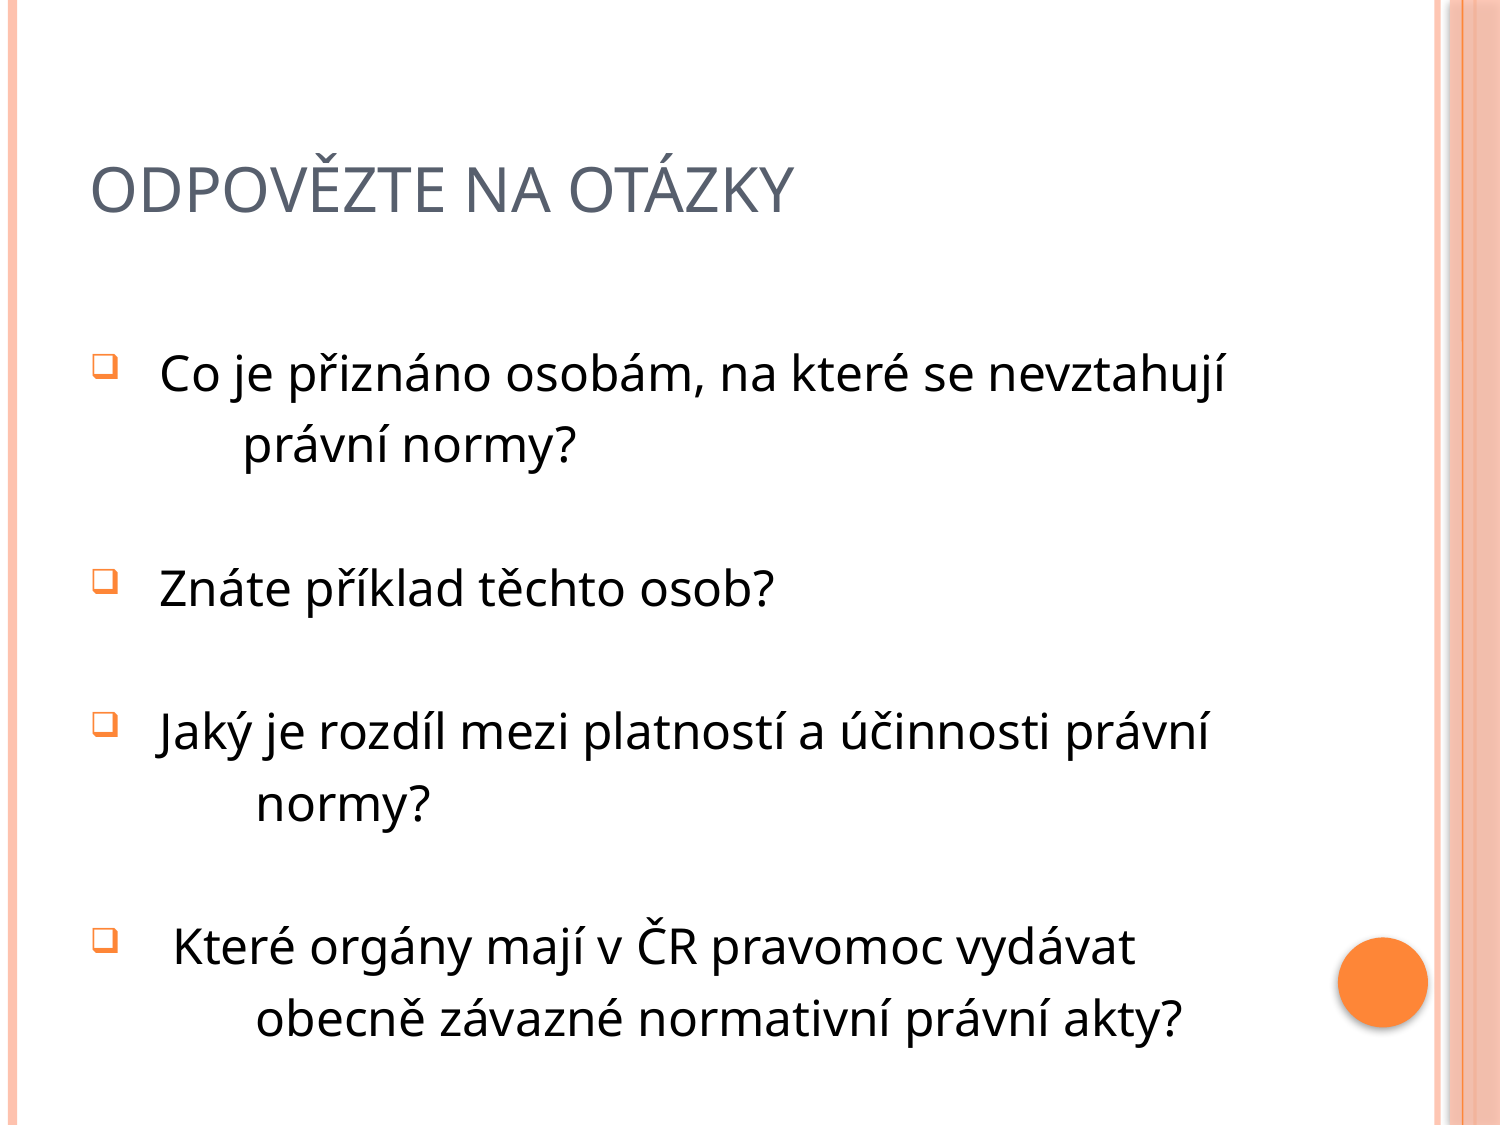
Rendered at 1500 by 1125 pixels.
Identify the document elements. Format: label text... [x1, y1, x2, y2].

title Odpovězte na otázky [75, 45, 1300, 233]
list Co je přiznáno osobám, na které se nevztahují právní normy? Znáte příklad těchto osob? Jaký je rozdíl mezi platností a účinnosti právní normy? Které orgány mají v ČR pravomoc vydávat obecně závazné normativní právní akty? [75, 262, 1300, 1062]
